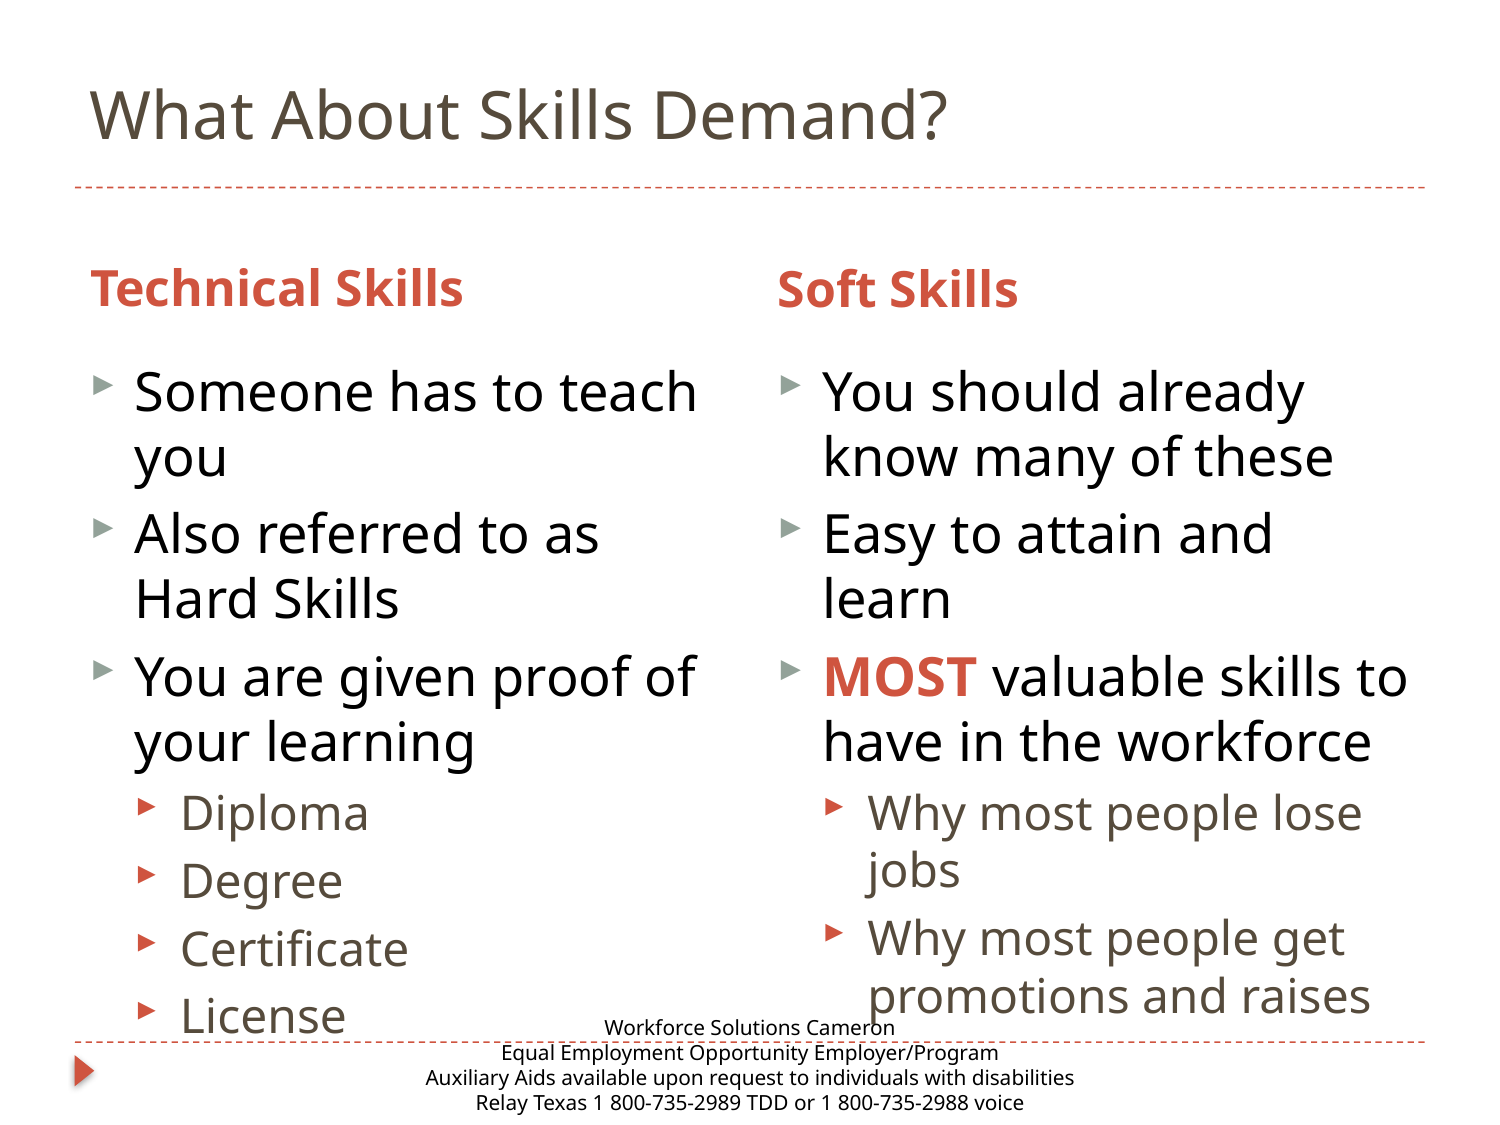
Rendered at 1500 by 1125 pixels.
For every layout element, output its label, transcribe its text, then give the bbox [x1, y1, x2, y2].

text_box Workforce Solutions Cameron Equal Employment Opportunity Employer/Program Auxiliary Aids available upon request to individuals with disabilities Relay Texas 1 800-735-2989 TDD or 1 800-735-2988 voice [387, 962, 1113, 1123]
title What About Skills Demand? [75, 37, 1425, 188]
list Someone has to teach you Also referred to as Hard Skills You are given proof of your learning Diploma Degree Certificate License [75, 350, 738, 1013]
list Soft Skills [762, 212, 1426, 325]
list Technical Skills [75, 210, 738, 324]
list You should already know many of these Easy to attain and learn MOST valuable skills to have in the workforce Why most people lose jobs Why most people get promotions and raises [762, 350, 1425, 1013]
